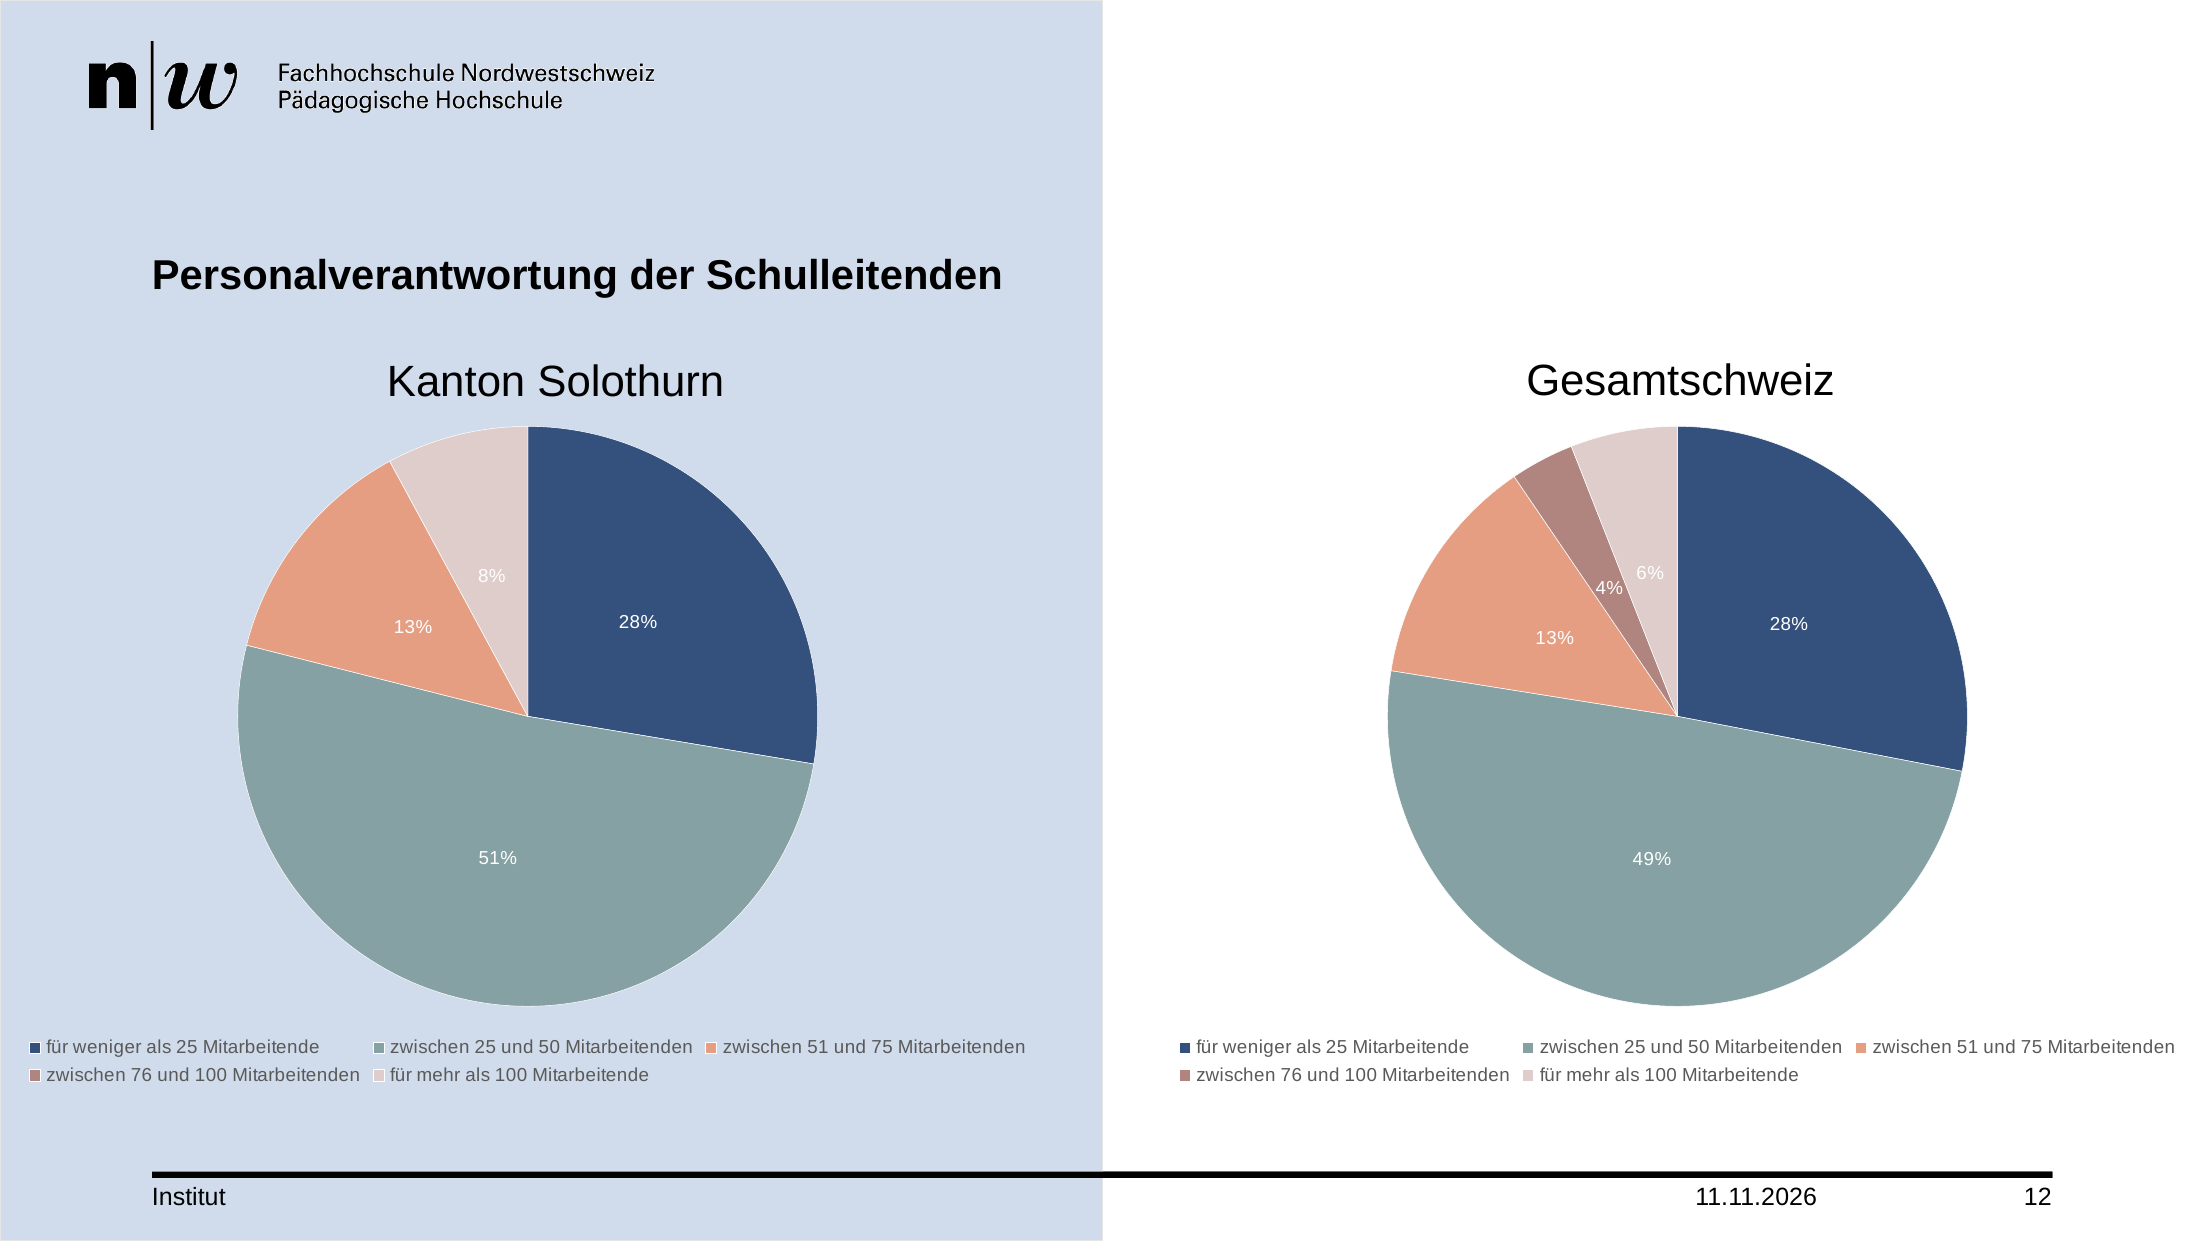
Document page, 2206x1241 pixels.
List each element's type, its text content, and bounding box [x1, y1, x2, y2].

title Personalverantwortung der Schulleitenden [151, 247, 2052, 307]
chart [5, 412, 1050, 1093]
picture [89, 41, 654, 130]
slide_number 12 [1873, 1180, 2052, 1211]
footer Institut [151, 1180, 1696, 1211]
chart [1155, 412, 2200, 1093]
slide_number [1696, 1180, 1873, 1211]
